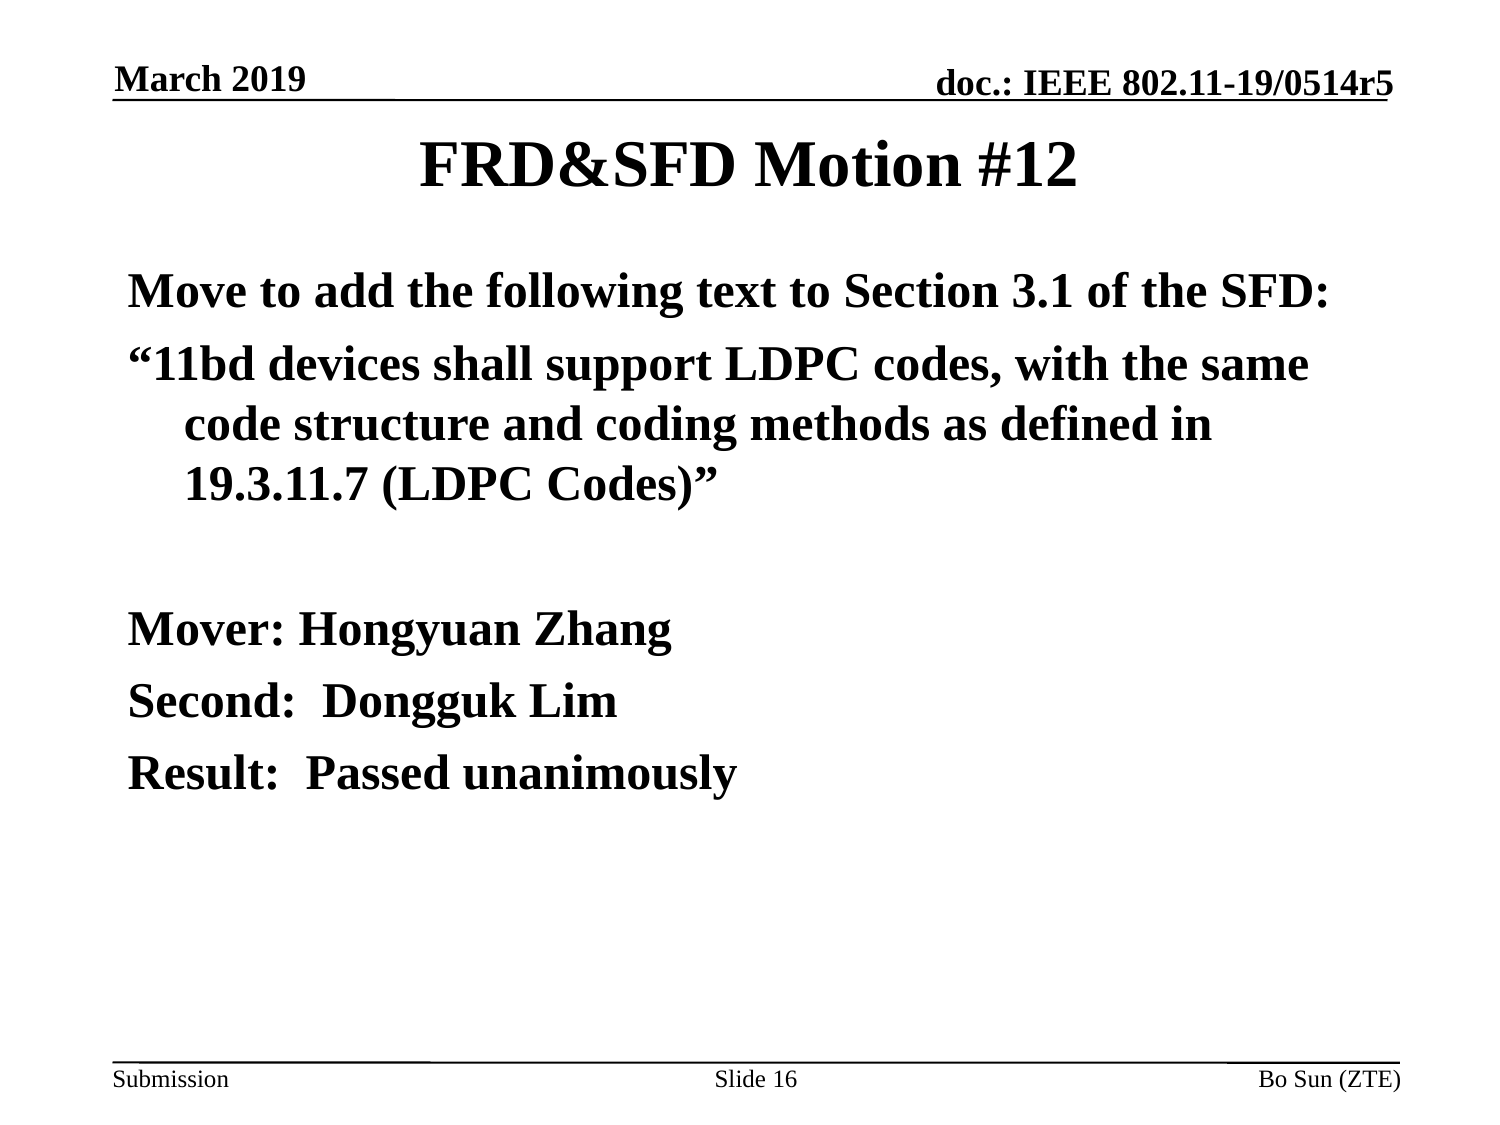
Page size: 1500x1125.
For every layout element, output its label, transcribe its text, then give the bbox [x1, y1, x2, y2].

footer Bo Sun (ZTE) [878, 1061, 1402, 1093]
title FRD&SFD Motion #12 [112, 112, 1388, 209]
slide_number Slide 16 [712, 1061, 800, 1123]
list Move to add the following text to Section 3.1 of the SFD: “11bd devices shall support LDPC codes, with the same code structure and coding methods as defined in 19.3.11.7 (LDPC Codes)” Mover: Hongyuan Zhang Second: Dongguk Lim Result: Passed unanimously [112, 249, 1388, 1000]
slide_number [114, 54, 423, 100]
